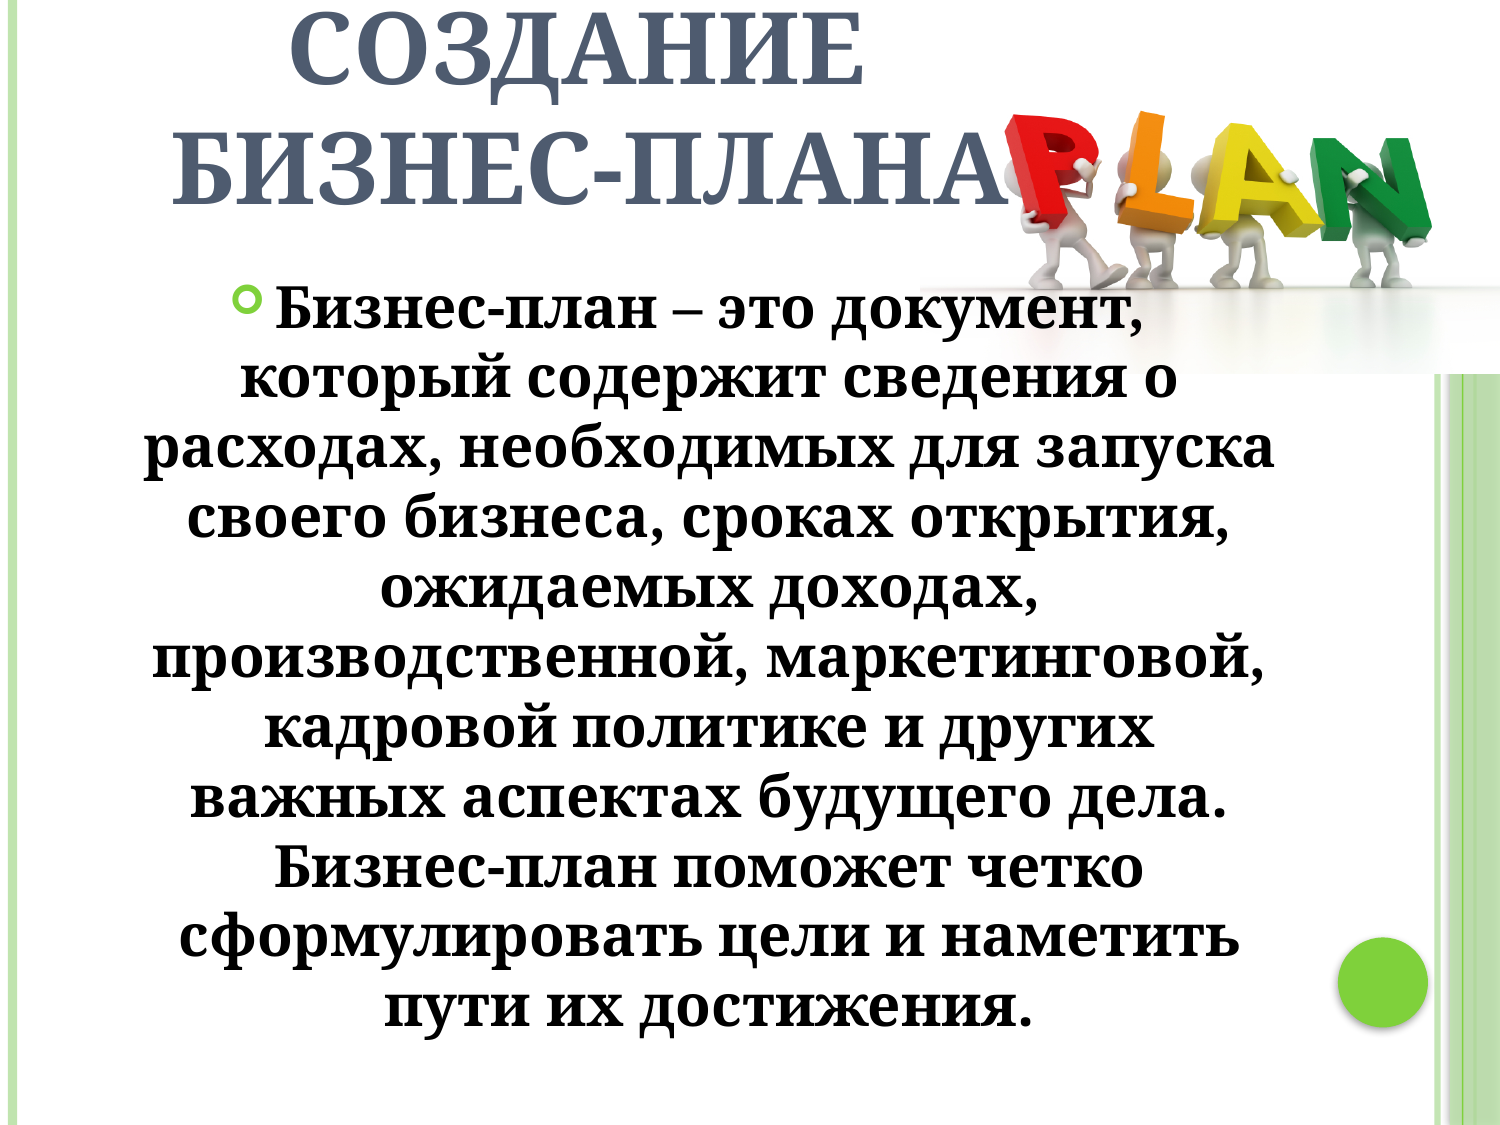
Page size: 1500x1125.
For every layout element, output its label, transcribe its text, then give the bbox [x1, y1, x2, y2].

list Бизнес-план – это документ, который содержит сведения о расходах, необходимых для запуска своего бизнеса, сроках открытия, ожидаемых доходах, производственной, маркетинговой, кадровой политике и других важных аспектах будущего дела. Бизнес-план поможет четко сформулировать цели и наметить пути их достижения. [75, 262, 1300, 1062]
title Создание бизнес-плана [75, 45, 913, 232]
picture [919, 0, 1500, 374]
